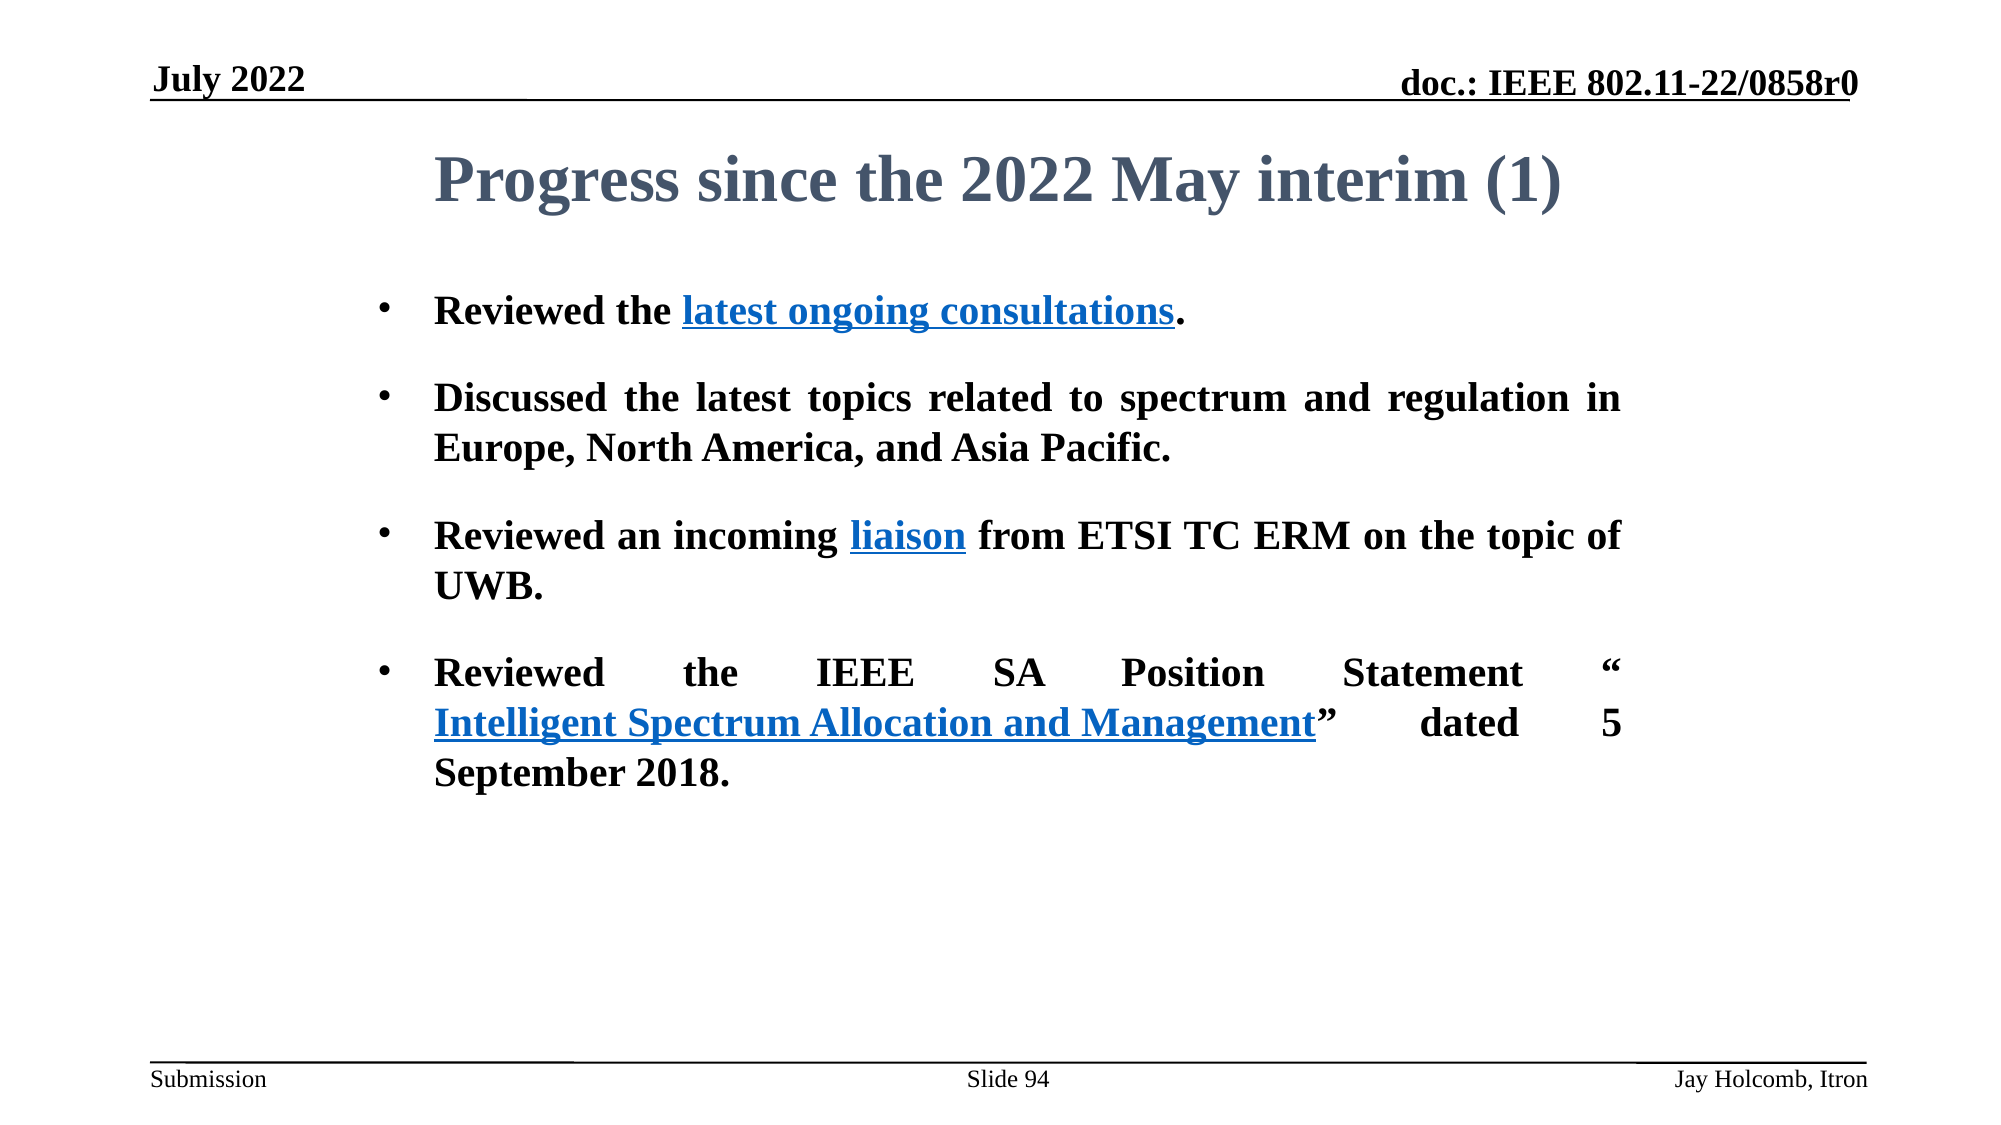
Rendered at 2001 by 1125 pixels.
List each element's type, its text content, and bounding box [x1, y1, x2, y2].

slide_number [152, 54, 563, 100]
footer Jay Holcomb, Itron [1171, 1061, 1869, 1093]
text_box Progress since the 2022 May interim (1) [362, 87, 1638, 263]
slide_number Slide 94 [950, 1061, 1067, 1123]
text_box Reviewed the latest ongoing consultations. Discussed the latest topics related to spectrum and regulation in Europe, North America, and Asia Pacific. Reviewed an incoming liaison from ETSI TC ERM on the topic of UWB. Reviewed the IEEE SA Position Statement “Intelligent Spectrum Allocation and Management” dated 5 September 2018. [362, 274, 1638, 1025]
